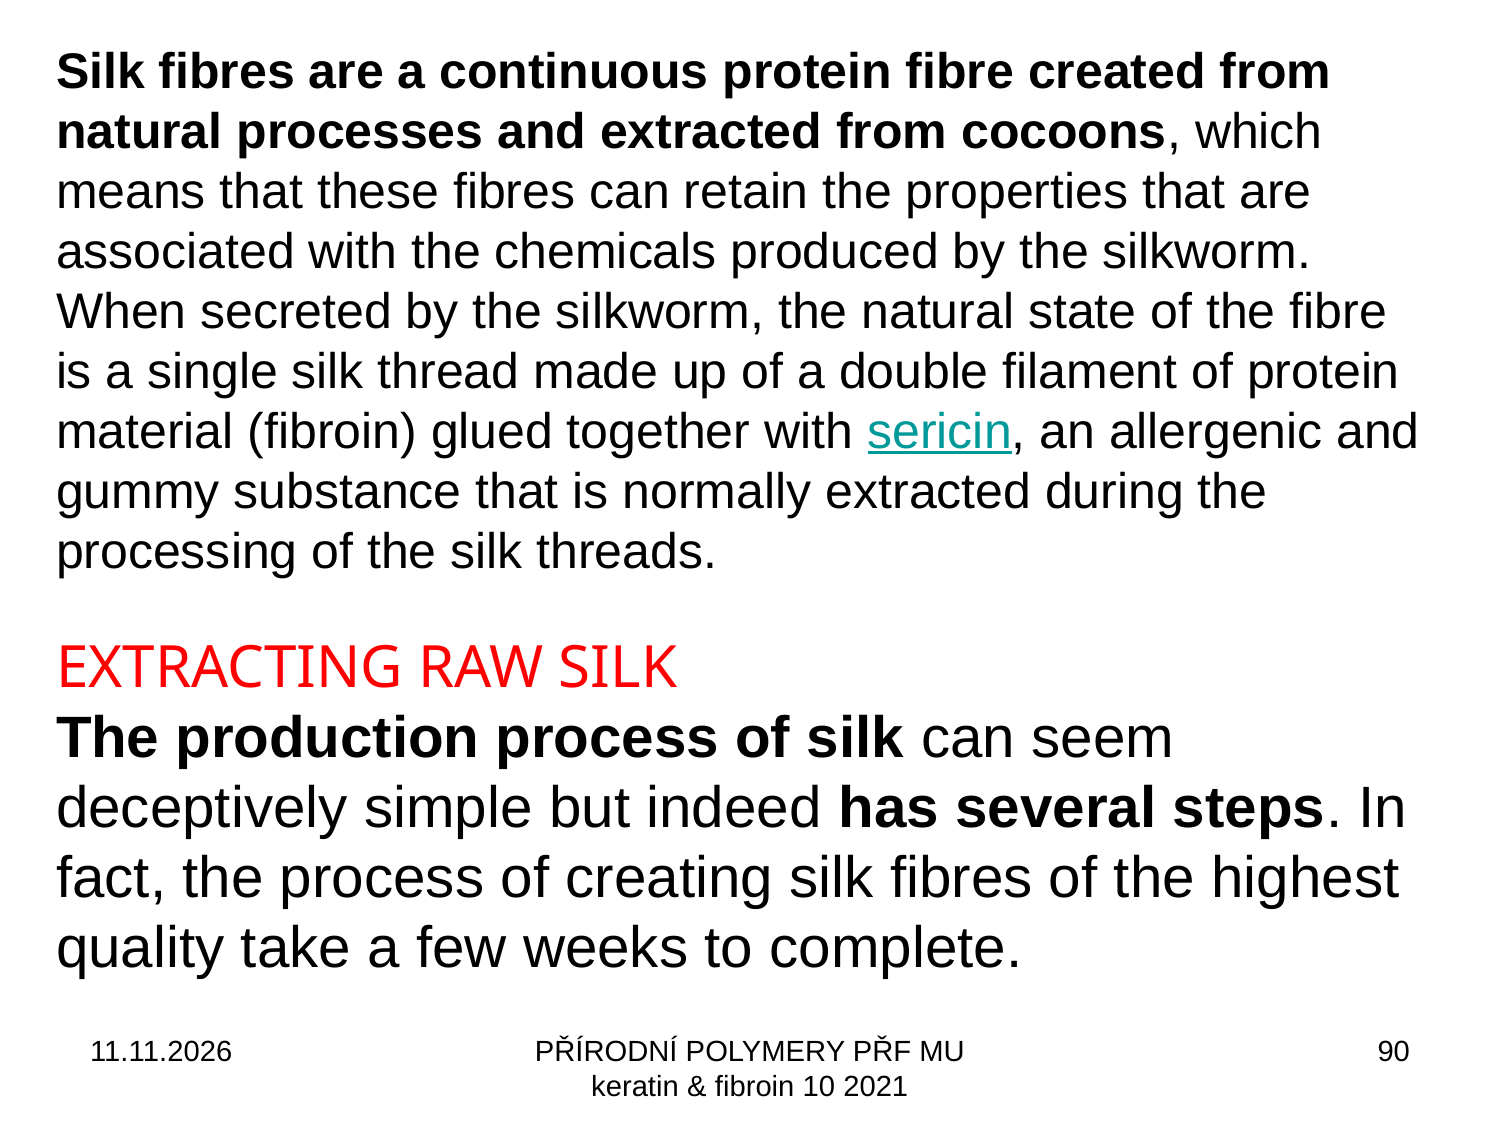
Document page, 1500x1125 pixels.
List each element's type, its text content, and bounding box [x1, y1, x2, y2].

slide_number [74, 1024, 426, 1103]
text_box Extracting Raw Silk The production process of silk can seem deceptively simple but indeed has several steps. In fact, the process of creating silk fibres of the highest quality take a few weeks to complete. [41, 621, 1471, 987]
slide_number 90 [1074, 1024, 1426, 1103]
text_box Silk fibres are a continuous protein fibre created from natural processes and extracted from cocoons, which means that these fibres can retain the properties that are associated with the chemicals produced by the silkworm. When secreted by the silkworm, the natural state of the fibre is a single silk thread made up of a double filament of protein material (fibroin) glued together with sericin, an allergenic and gummy substance that is normally extracted during the processing of the silk threads. [41, 30, 1447, 586]
footer PŘÍRODNÍ POLYMERY PŘF MU keratin & fibroin 10 2021 [512, 1024, 988, 1103]
